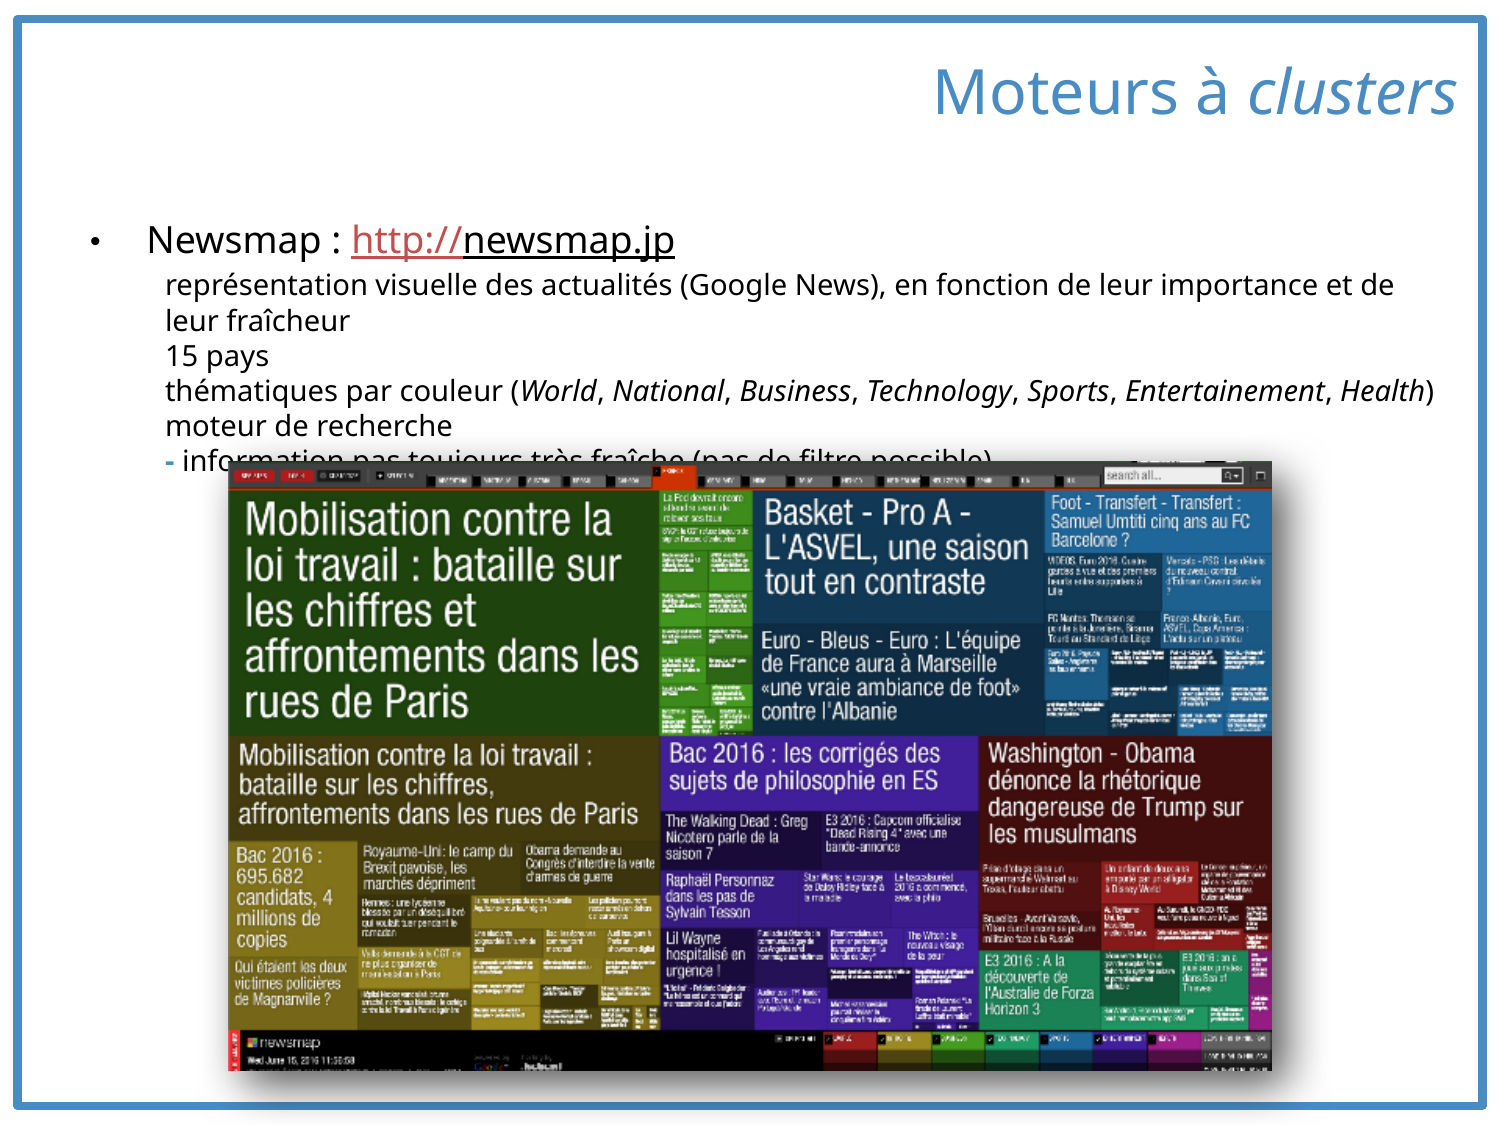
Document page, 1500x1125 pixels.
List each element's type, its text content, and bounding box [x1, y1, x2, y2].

title Moteurs à clusters [123, 30, 1474, 149]
picture [227, 460, 1273, 1071]
list Newsmap : http://newsmap.jp représentation visuelle des actualités (Google News), en fonction de leur importance et de leur fraîcheur 15 pays thématiques par couleur (World, National, Business, Technology, Sports, Entertainement, Health) moteur de recherche - information pas toujours très fraîche (pas de filtre possible) [75, 208, 1463, 1071]
text_box [16, 17, 1484, 1108]
